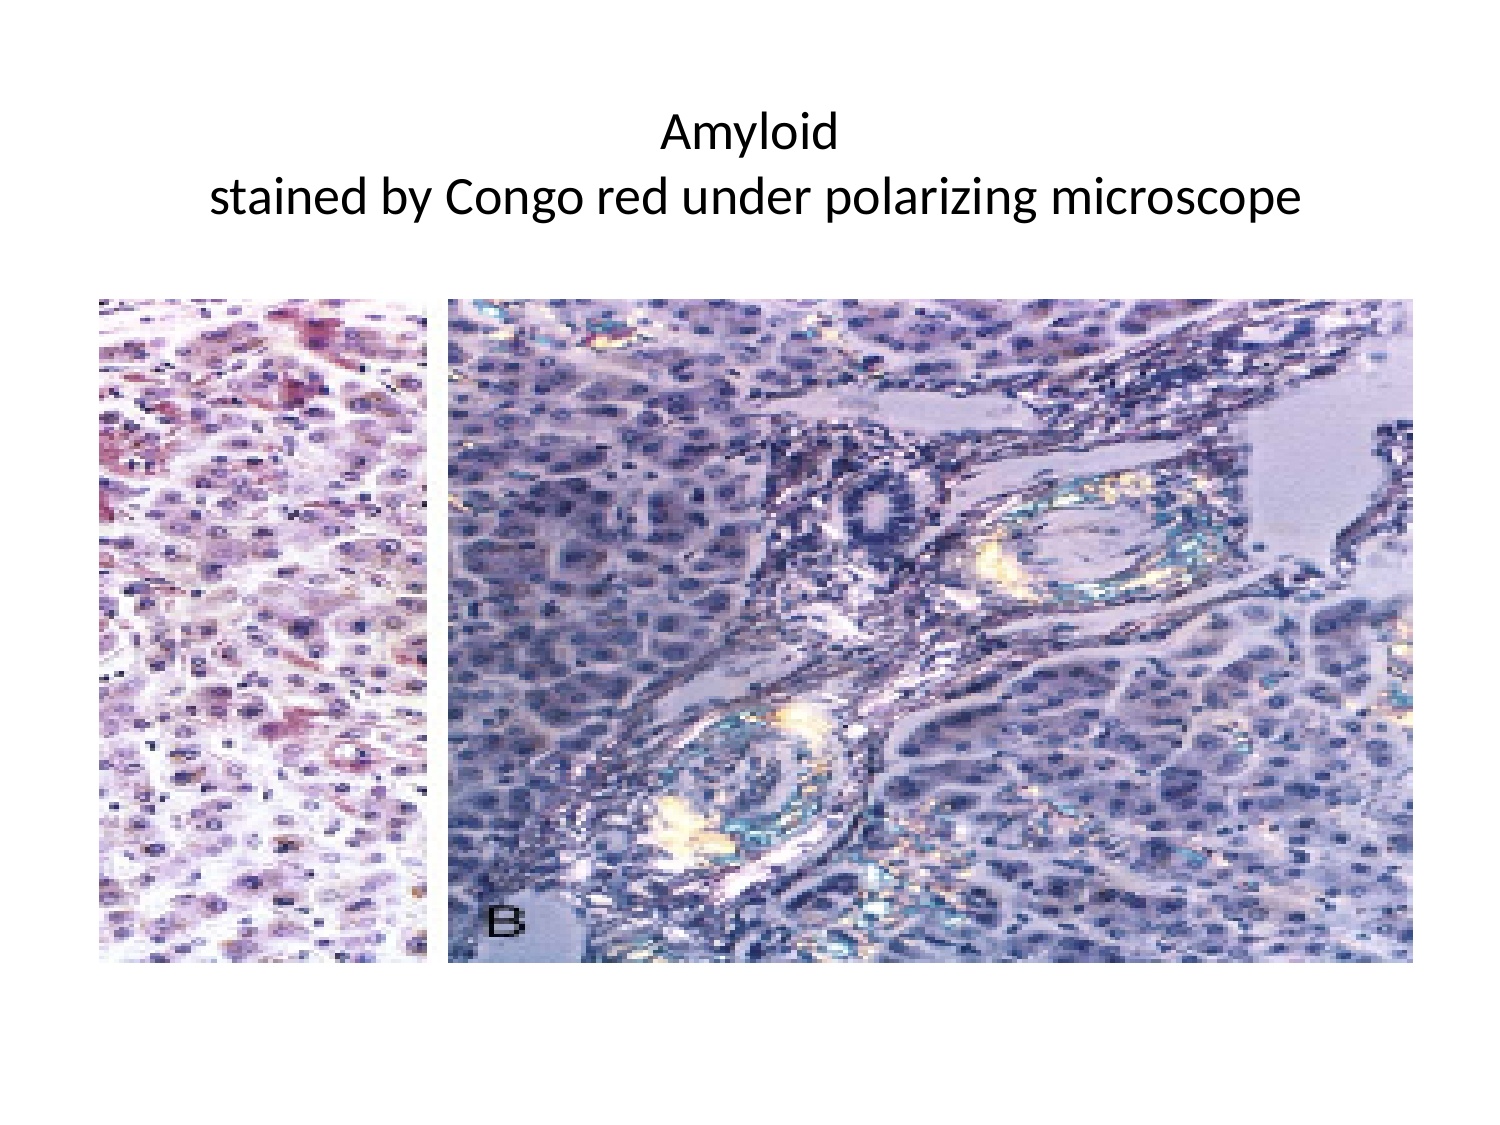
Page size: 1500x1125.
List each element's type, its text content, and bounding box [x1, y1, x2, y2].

picture [99, 299, 1413, 963]
title Amyloid stained by Congo red under polarizing microscope [75, 87, 1425, 233]
